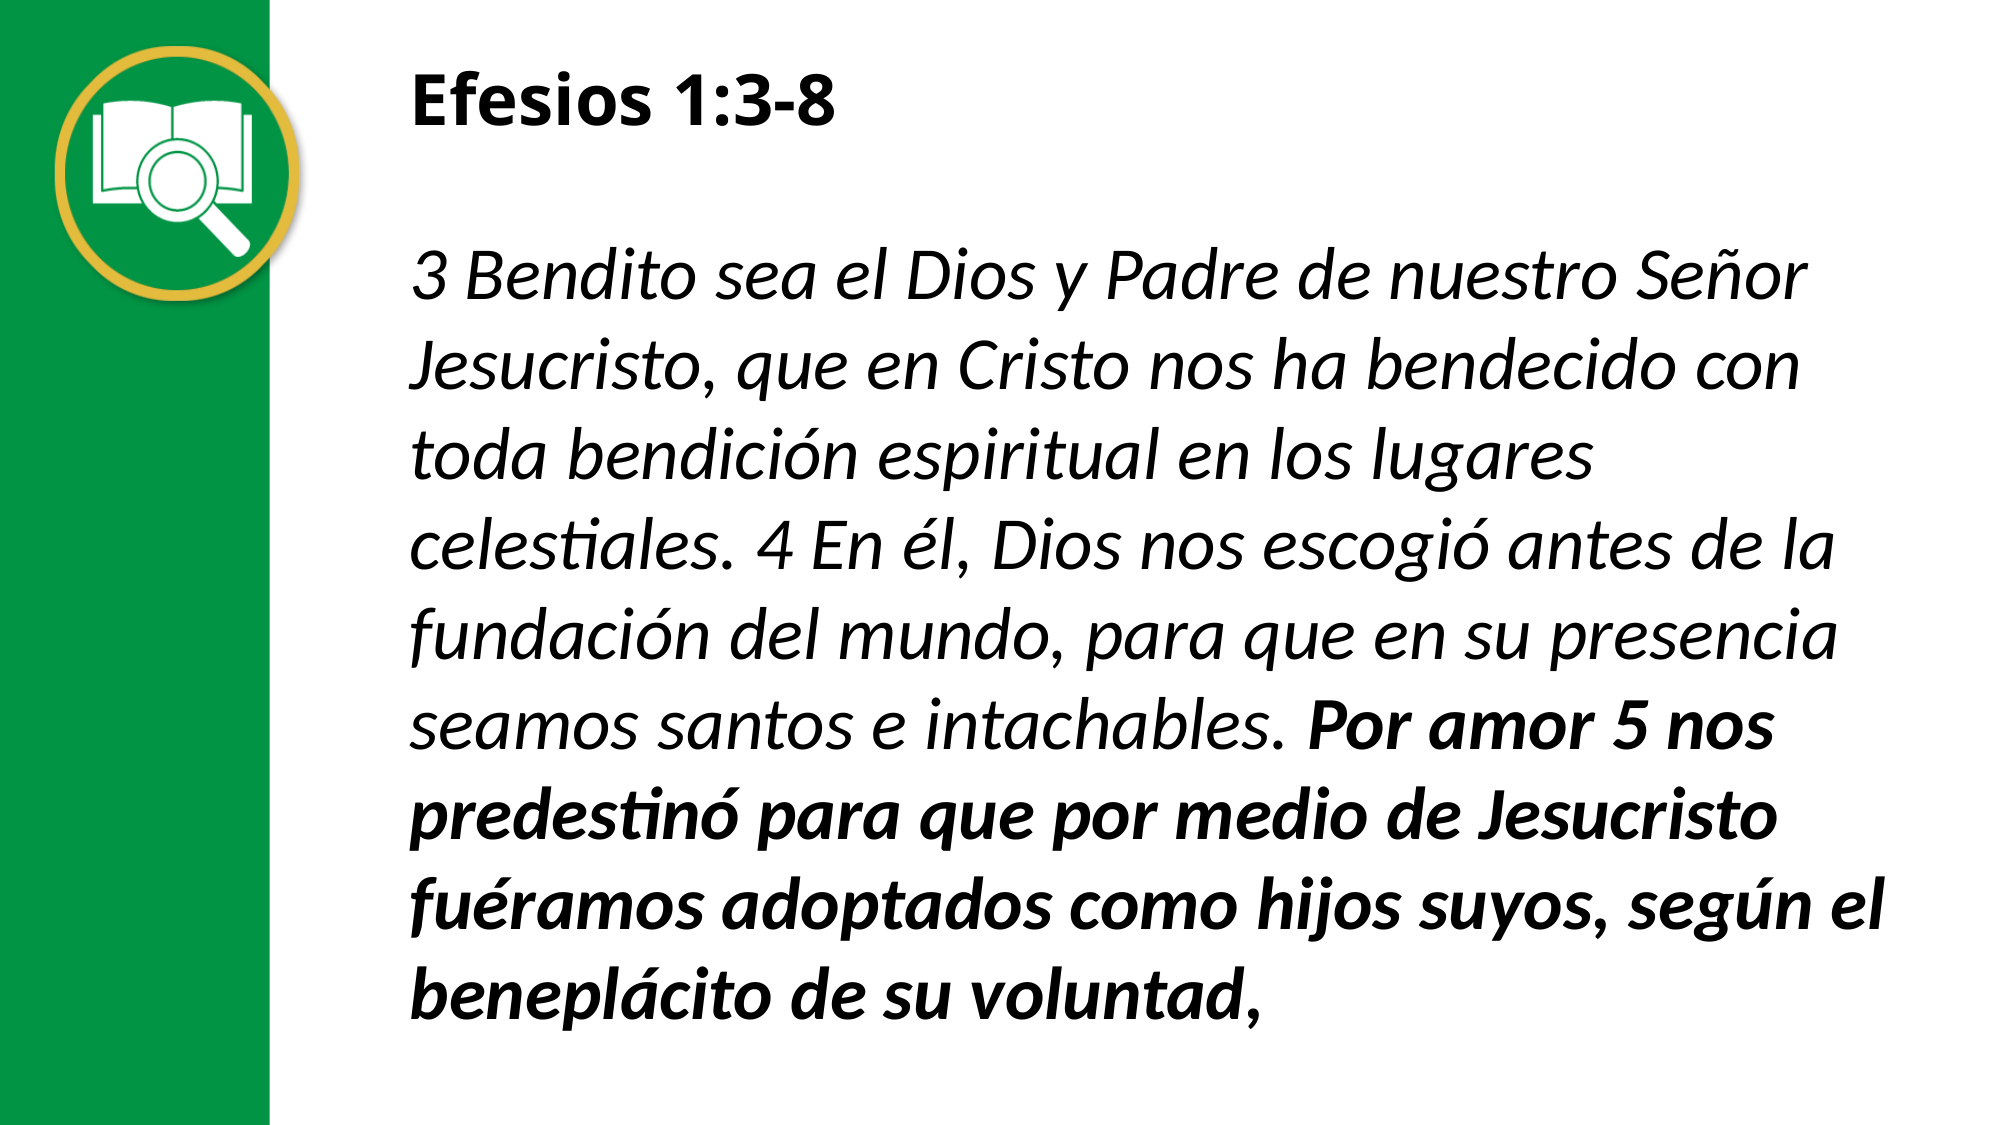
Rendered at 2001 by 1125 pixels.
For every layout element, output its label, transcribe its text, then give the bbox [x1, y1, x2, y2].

text_box Efesios 1:3-8 3 Bendito sea el Dios y Padre de nuestro Señor Jesucristo, que en Cristo nos ha bendecido con toda bendición espiritual en los lugares celestiales. 4 En él, Dios nos escogió antes de la fundación del mundo, para que en su presencia seamos santos e intachables. Por amor 5 nos predestinó para que por medio de Jesucristo fuéramos adoptados como hijos suyos, según el beneplácito de su voluntad, [394, 47, 1952, 1043]
text_box [0, 0, 270, 1125]
picture [22, 0, 333, 333]
